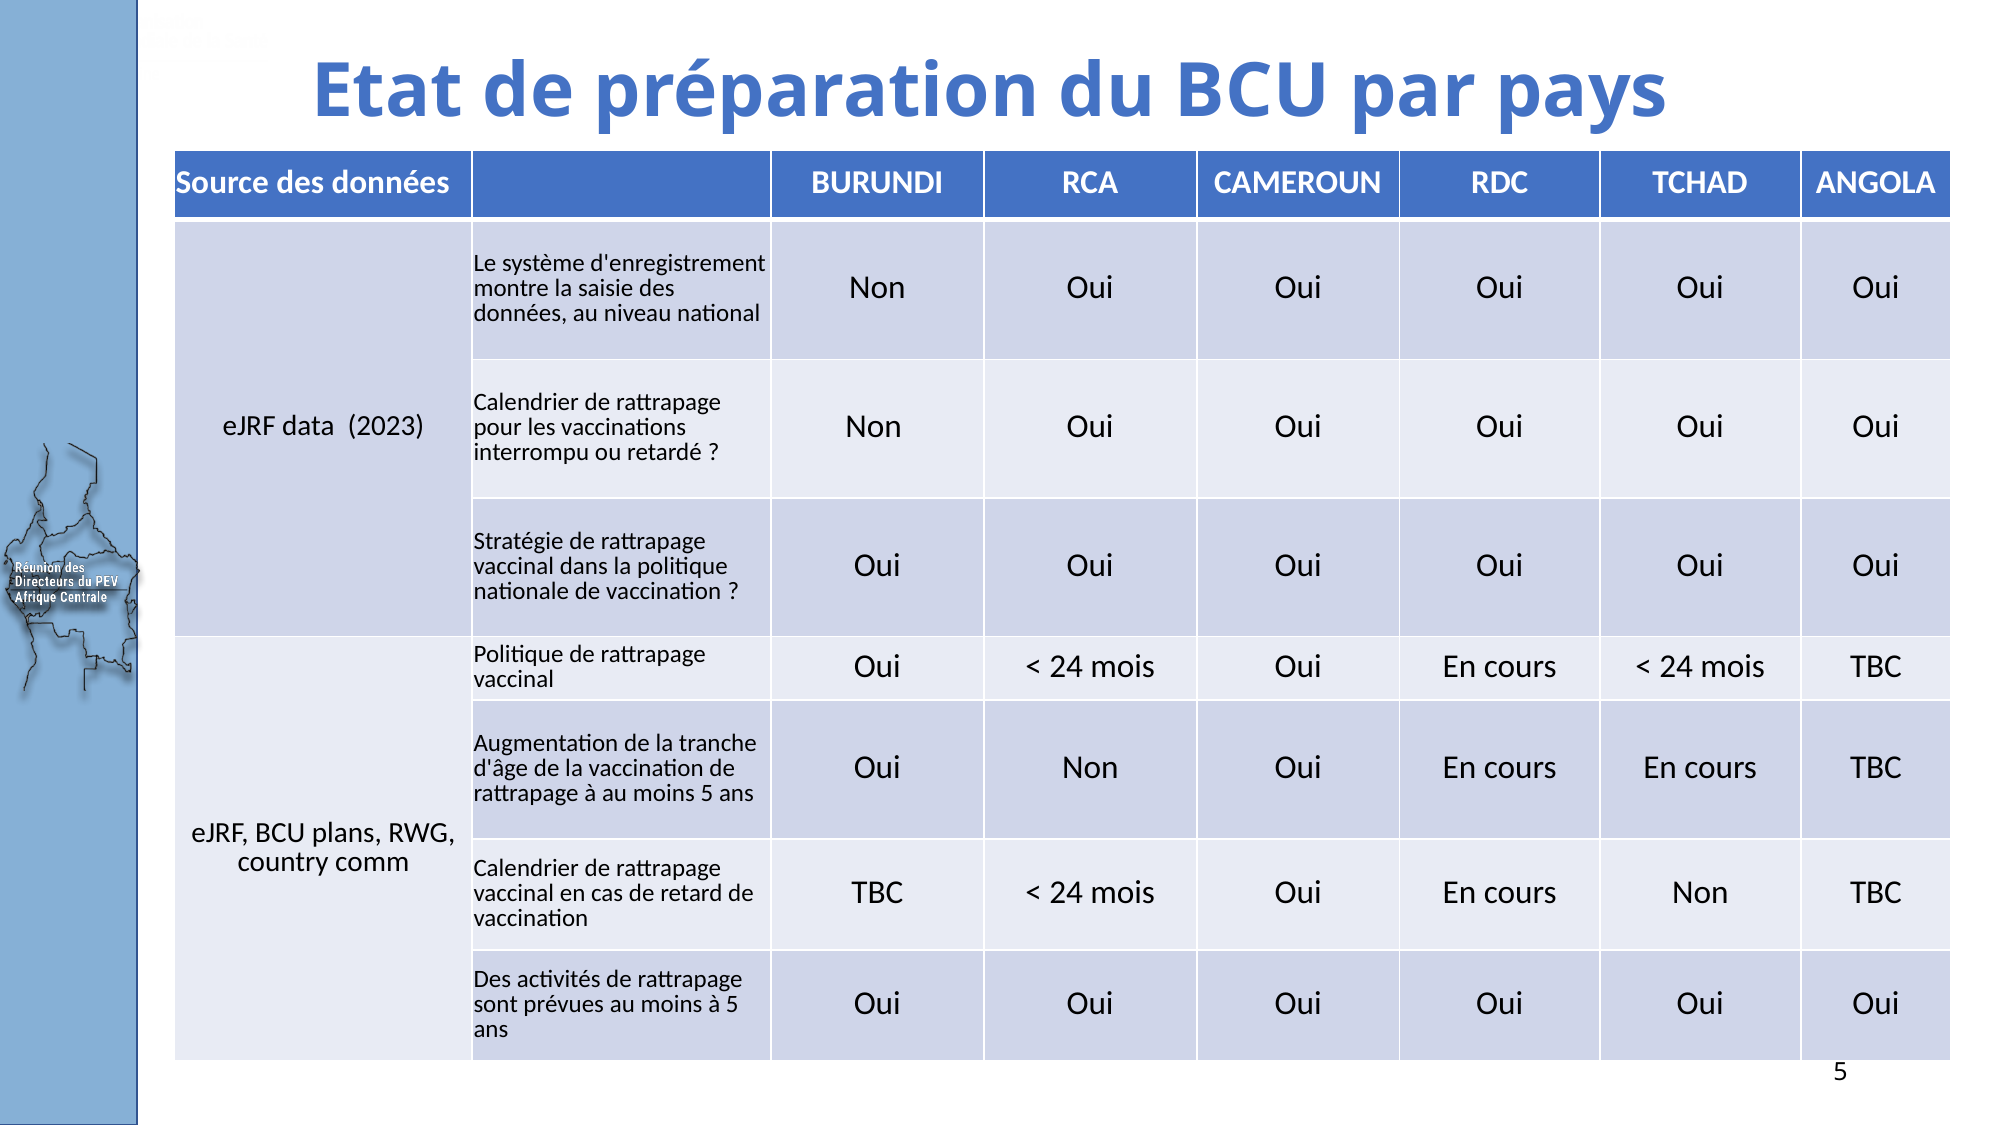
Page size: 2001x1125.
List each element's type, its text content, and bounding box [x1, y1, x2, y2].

table_cell TBC [772, 840, 983, 949]
title Etat de préparation du BCU par pays [137, 0, 1863, 184]
table_cell En cours [1400, 637, 1599, 699]
table_cell Oui [772, 951, 983, 1060]
table_cell Oui [1802, 499, 1950, 636]
table_cell Oui [985, 360, 1196, 497]
table_cell < 24 mois [1601, 637, 1800, 699]
table_cell Augmentation de la tranche d'âge de la vaccination de rattrapage à au moins 5 ans [473, 701, 770, 838]
table_cell Oui [1400, 499, 1599, 636]
table_cell En cours [1601, 701, 1800, 838]
table_cell Oui [1198, 840, 1399, 949]
table_cell Calendrier de rattrapage vaccinal en cas de retard de vaccination [473, 840, 770, 949]
table_header TCHAD [1601, 151, 1800, 217]
table_cell TBC [1802, 840, 1950, 949]
table_cell Oui [985, 499, 1196, 636]
table_cell Non [772, 222, 983, 359]
table_cell Oui [772, 637, 983, 699]
table_cell Oui [1802, 360, 1950, 497]
table_header ANGOLA [1802, 151, 1950, 217]
table_cell Oui [1198, 637, 1399, 699]
table_cell Oui [1802, 222, 1950, 359]
table_cell Non [1601, 840, 1800, 949]
table_cell Oui [1400, 360, 1599, 497]
table_cell Oui [1198, 360, 1399, 497]
table_cell Oui [985, 222, 1196, 359]
table_cell TBC [1802, 701, 1950, 838]
table_cell Oui [772, 499, 983, 636]
table_cell eJRF, BCU plans, RWG, country comm [175, 637, 471, 1060]
table_cell Oui [1802, 951, 1950, 1060]
table_cell Oui [1601, 222, 1800, 359]
table_cell Oui [772, 701, 983, 838]
table_cell Oui [1198, 951, 1399, 1060]
table_cell Politique de rattrapage vaccinal [473, 637, 770, 699]
table_cell TBC [1802, 637, 1950, 699]
table_cell Oui [1601, 360, 1800, 497]
table_cell Oui [1400, 222, 1599, 359]
table_cell Le système d'enregistrement montre la saisie des données, au niveau national [473, 222, 770, 359]
picture [0, 443, 146, 691]
table_cell Des activités de rattrapage sont prévues au moins à 5 ans [473, 951, 770, 1060]
table_header CAMEROUN [1198, 151, 1399, 217]
table_header RDC [1400, 151, 1599, 217]
table_cell < 24 mois [985, 637, 1196, 699]
table_cell Oui [1601, 499, 1800, 636]
table_cell En cours [1400, 701, 1599, 838]
table_cell Oui [985, 951, 1196, 1060]
table_header Source des données [175, 151, 471, 217]
table_cell Oui [1198, 701, 1399, 838]
table_cell < 24 mois [985, 840, 1196, 949]
table_cell Oui [1198, 222, 1399, 359]
slide_number 5 [1412, 1062, 1863, 1103]
table_cell Non [772, 360, 983, 497]
table_cell Stratégie de rattrapage vaccinal dans la politique nationale de vaccination ? [473, 499, 770, 636]
table_cell Oui [1400, 951, 1599, 1060]
table_cell En cours [1400, 840, 1599, 949]
table_header RCA [985, 151, 1196, 217]
table_cell Non [985, 701, 1196, 838]
table_cell eJRF data (2023) [175, 222, 471, 636]
table_cell Oui [1601, 951, 1800, 1060]
table_header BURUNDI [772, 151, 983, 217]
table_cell Oui [1198, 499, 1399, 636]
table_header [473, 151, 770, 217]
table_cell Calendrier de rattrapage pour les vaccinations interrompu ou retardé ? [473, 360, 770, 497]
